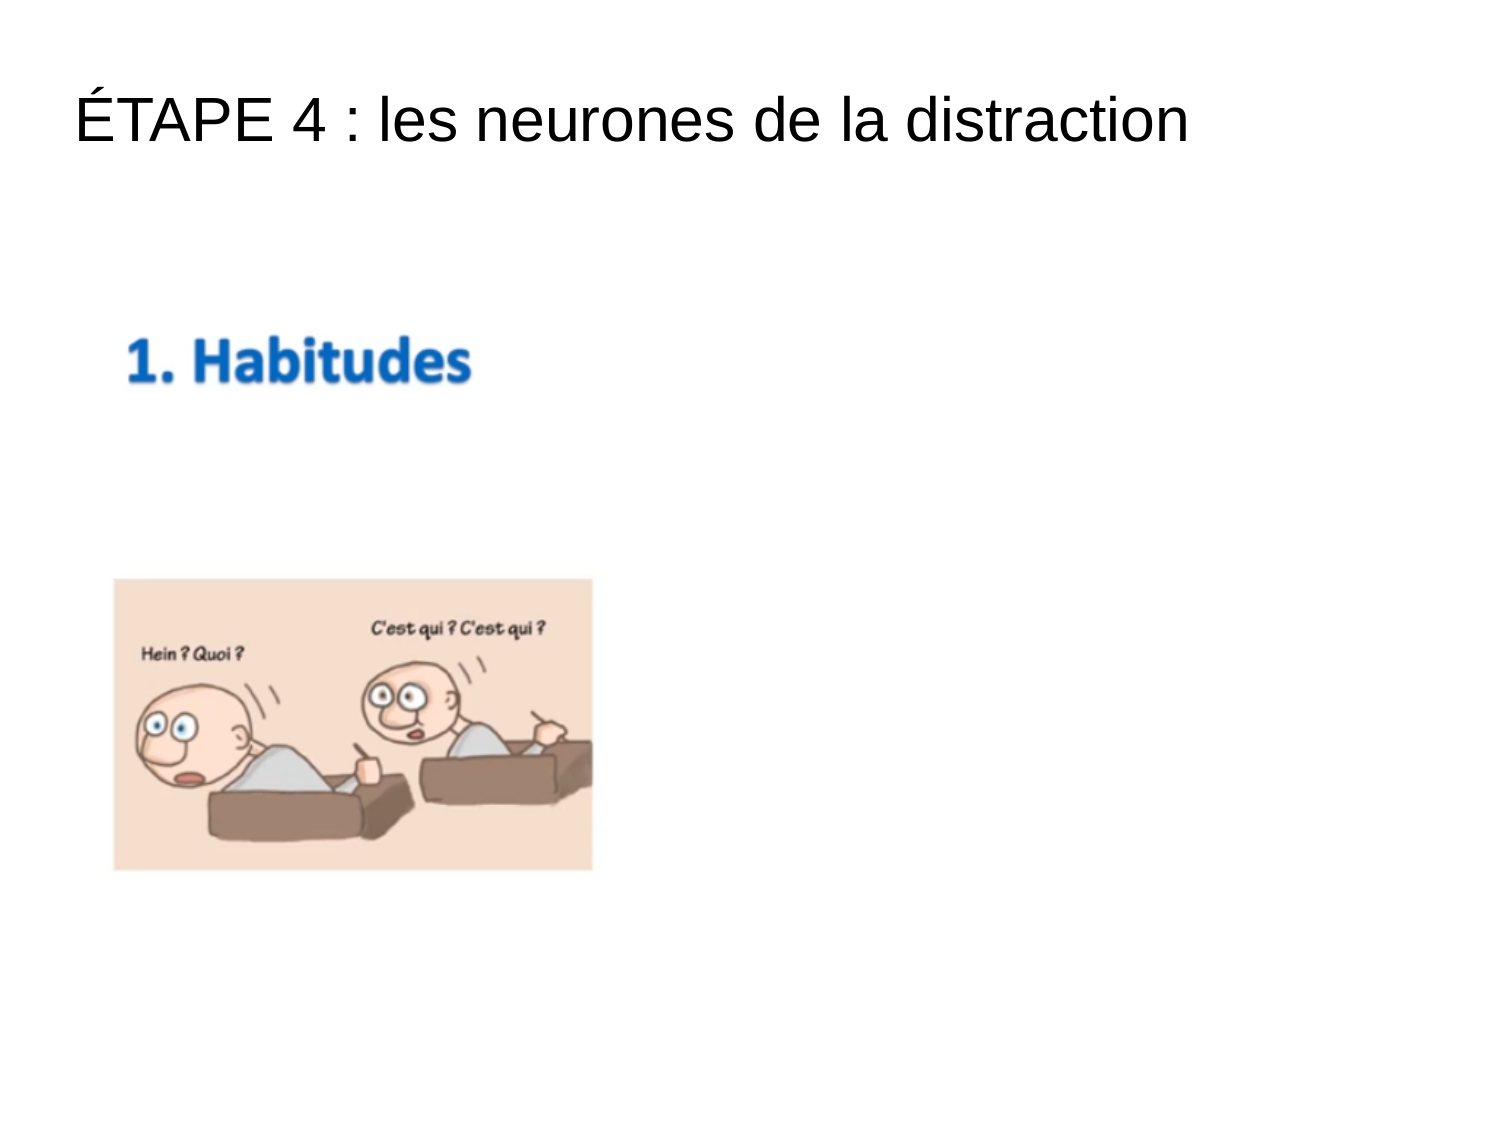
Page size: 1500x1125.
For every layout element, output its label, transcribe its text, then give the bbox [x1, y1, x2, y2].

picture [74, 240, 1451, 1029]
title ÉTAPE 4 : les neurones de la distraction [74, 44, 1425, 233]
